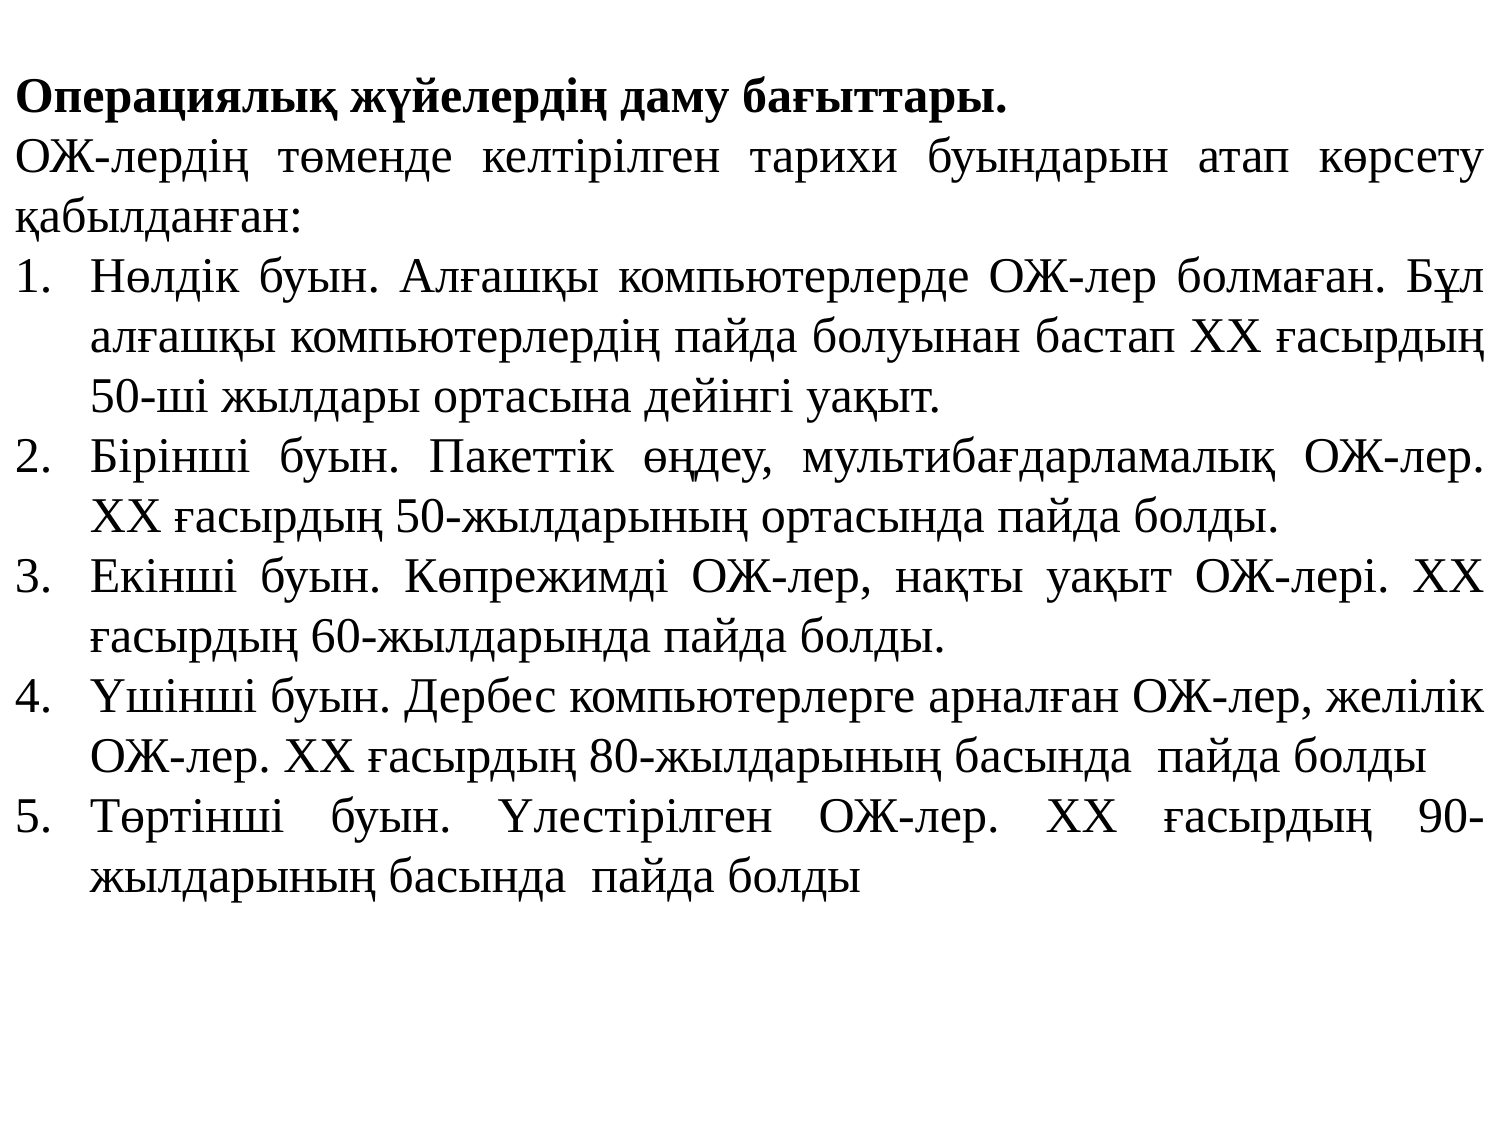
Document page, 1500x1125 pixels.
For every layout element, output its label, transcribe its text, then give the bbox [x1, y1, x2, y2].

text_box Операциялық жүйелердің даму бағыттары. ОЖ-лердің төменде келтірілген тарихи буындарын атап көрсету қабылданған: Нөлдік буын. Алғашқы компьютерлерде ОЖ-лер болмаған. Бұл алғашқы компьютерлердің пайда болуынан бастап ХХ ғасырдың 50-ші жылдары ортасына дейінгі уақыт. Бірінші буын. Пакеттік өңдеу, мультибағдарламалық ОЖ-лер. ХХ ғасырдың 50-жылдарының ортасында пайда болды. Екінші буын. Көпрежимді ОЖ-лер, нақты уақыт ОЖ-лері. ХХ ғасырдың 60-жылдарында пайда болды. Үшінші буын. Дербес компьютерлерге арналған ОЖ-лер, желілік ОЖ-лер. ХХ ғасырдың 80-жылдарының басында пайда болды Төртінші буын. Үлестірілген ОЖ-лер. ХХ ғасырдың 90-жылдарының басында пайда болды [0, 55, 1500, 910]
